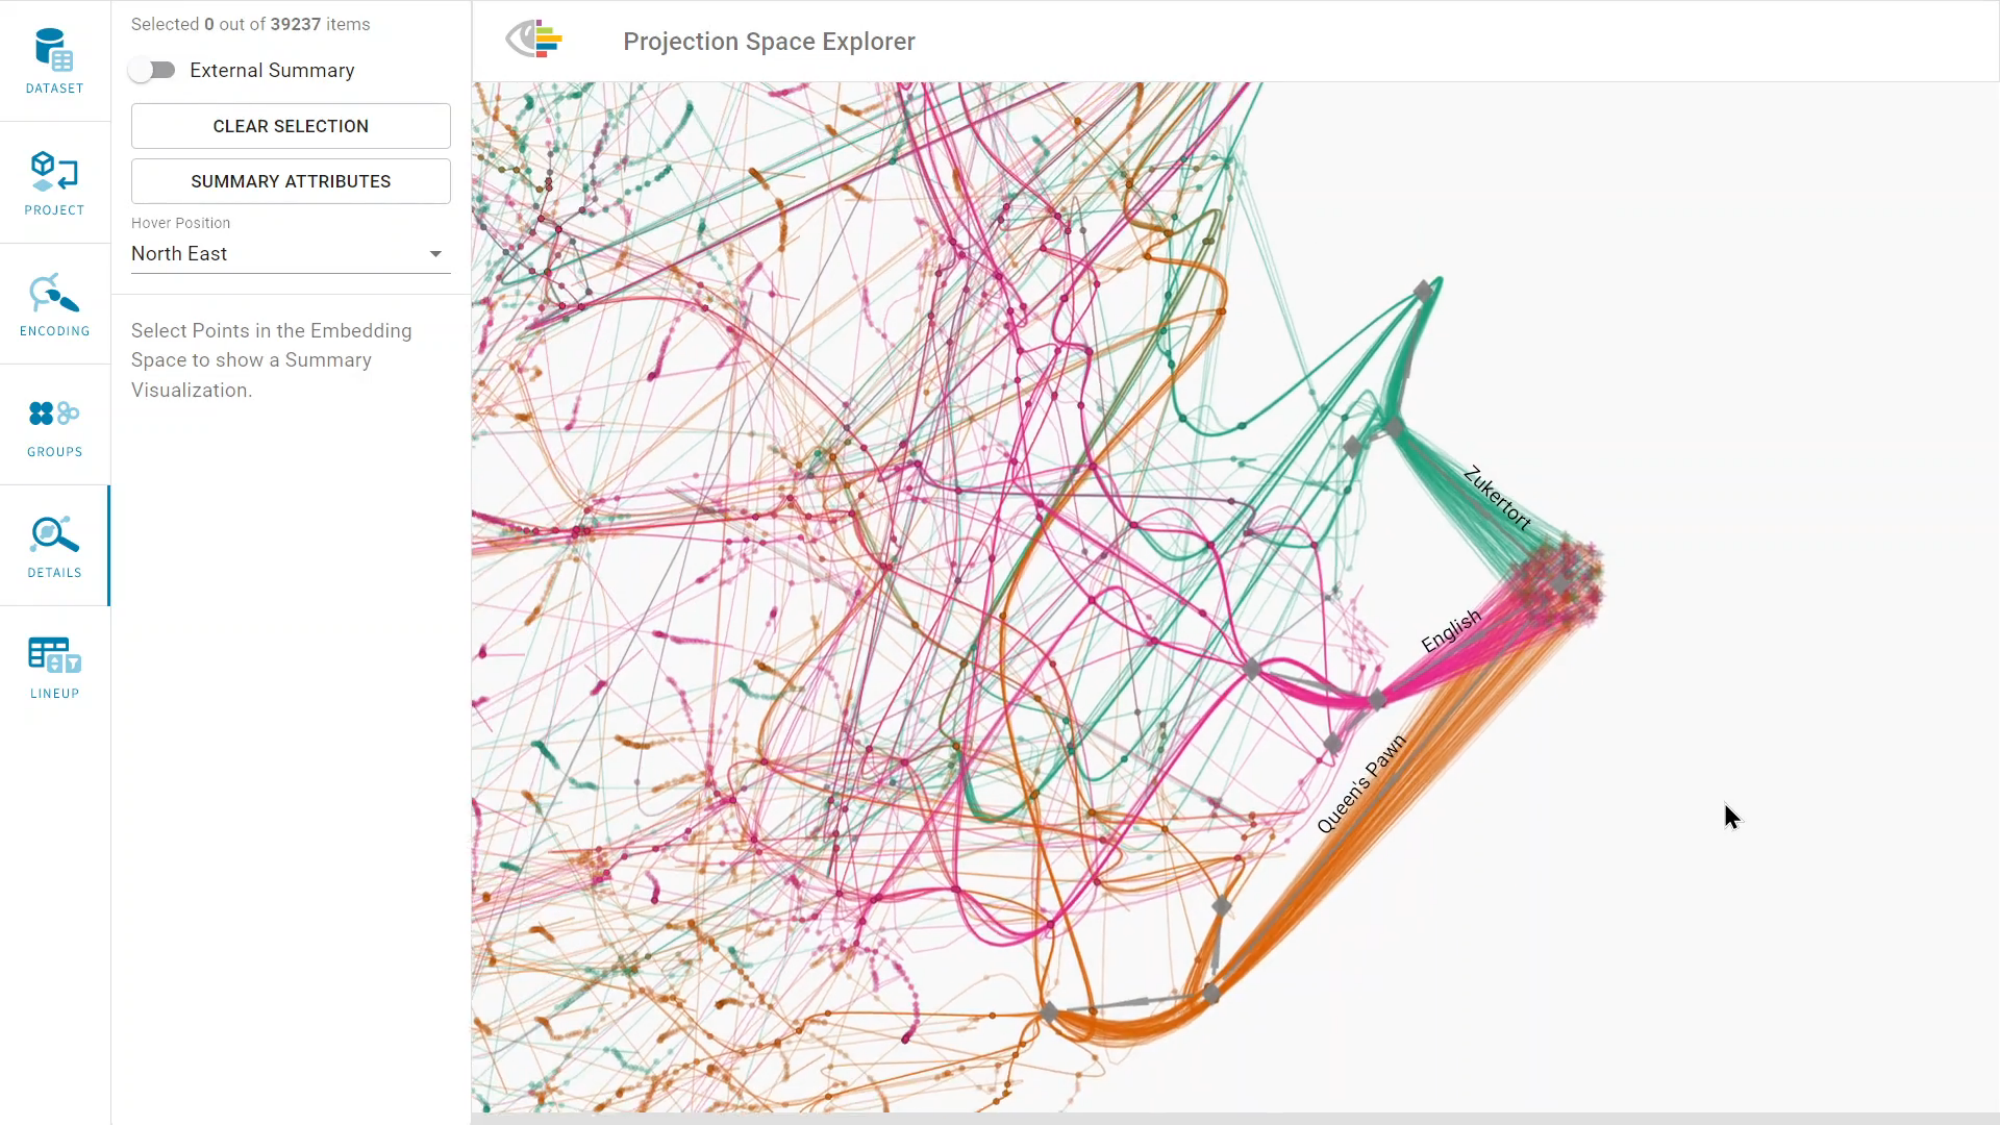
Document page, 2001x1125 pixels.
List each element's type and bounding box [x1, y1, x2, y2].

text_box [0, 0, 2000, 1125]
